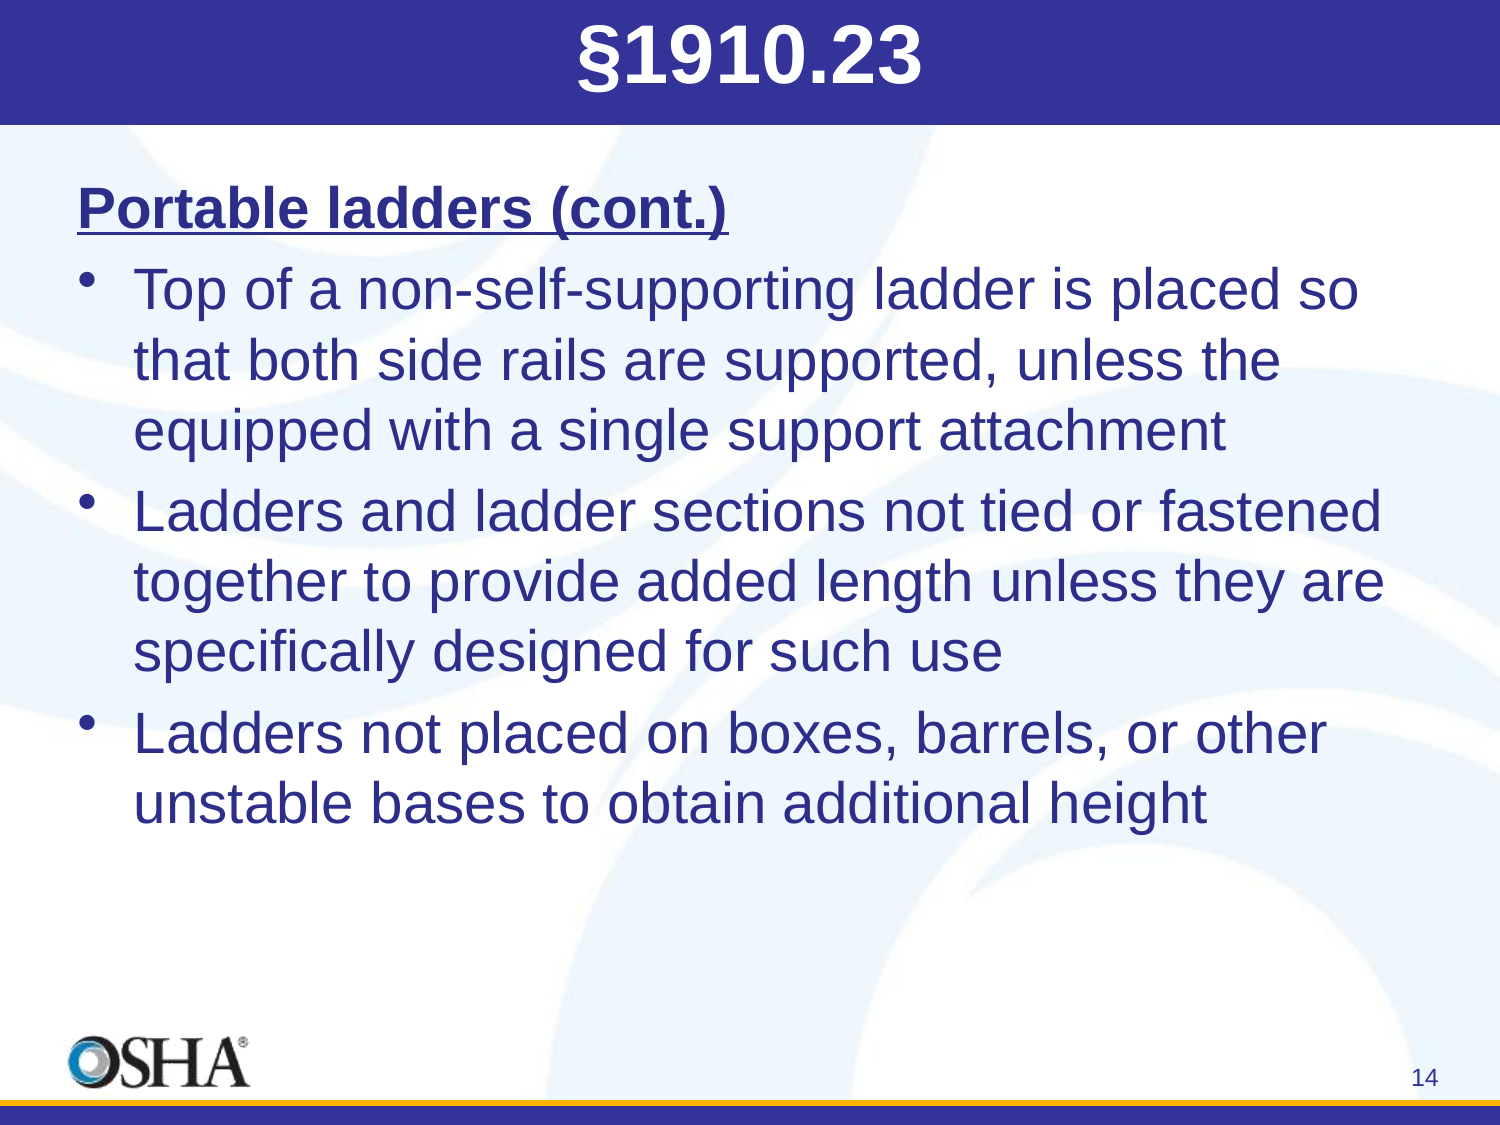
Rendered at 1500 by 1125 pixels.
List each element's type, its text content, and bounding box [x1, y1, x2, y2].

picture [0, 125, 1500, 1100]
title §1910.23 [0, 0, 1500, 125]
list Portable ladders (cont.) Top of a non-self-supporting ladder is placed so that both side rails are supported, unless the equipped with a single support attachment Ladders and ladder sections not tied or fastened together to provide added length unless they are specifically designed for such use Ladders not placed on boxes, barrels, or other unstable bases to obtain additional height [62, 162, 1413, 888]
